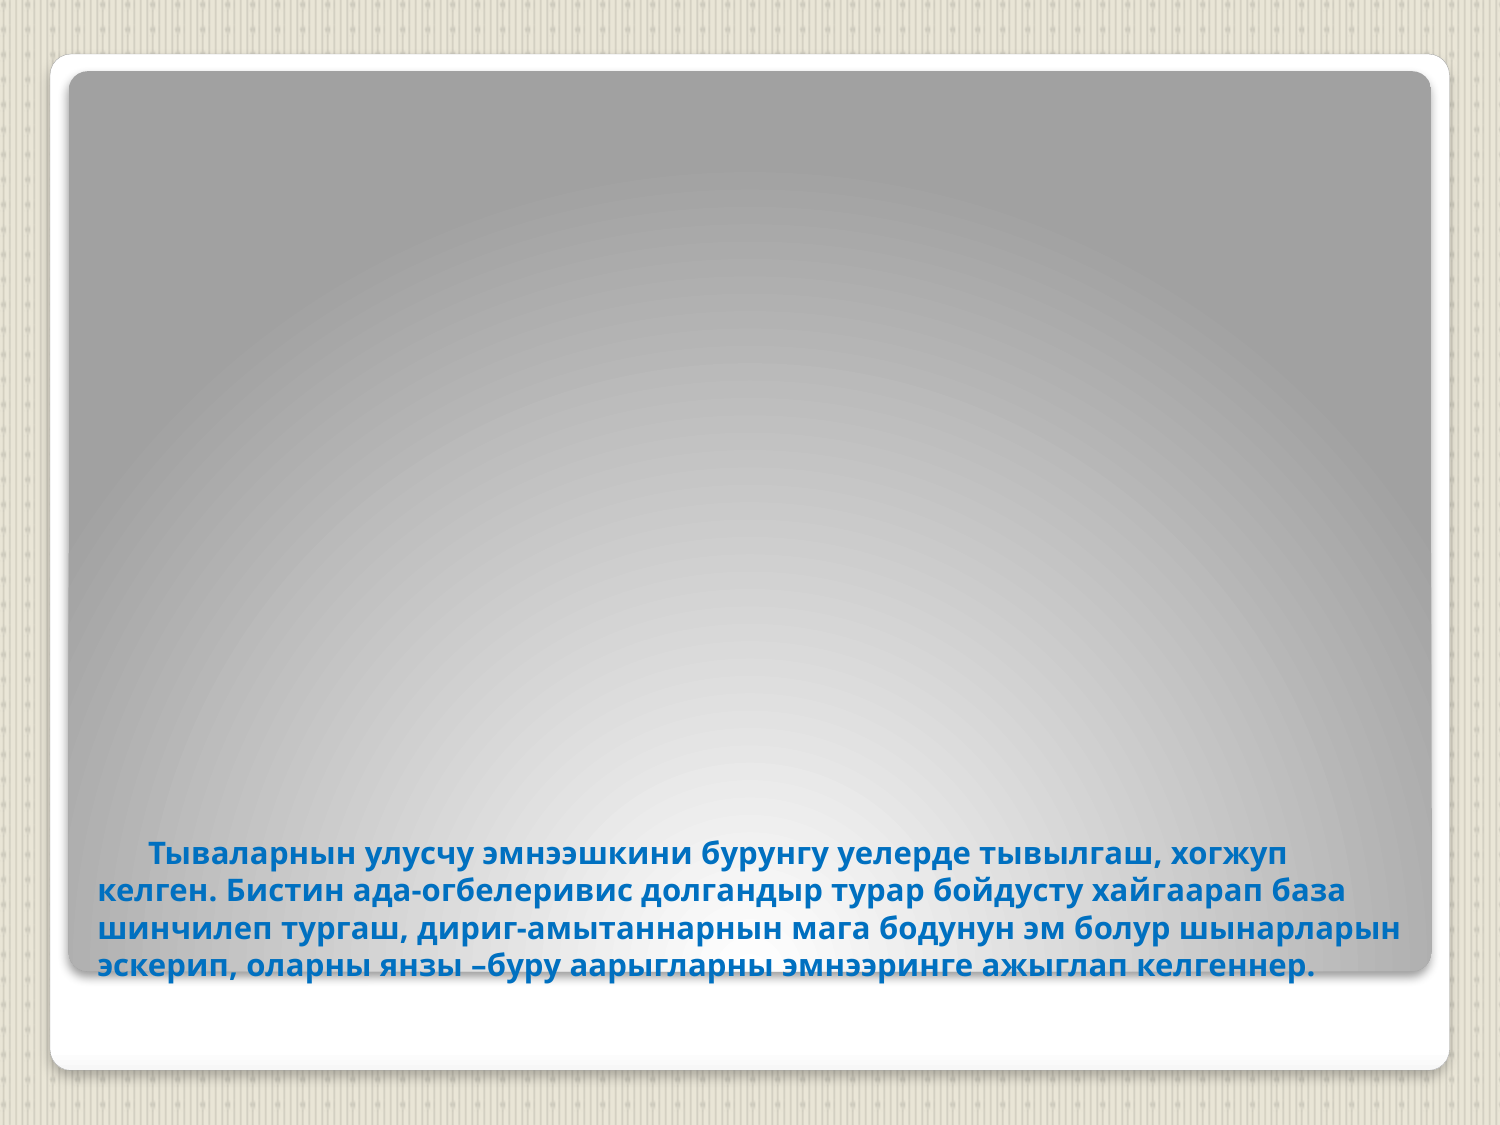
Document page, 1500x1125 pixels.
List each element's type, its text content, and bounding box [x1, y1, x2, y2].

title Тываларнын улусчу эмнээшкини бурунгу уелерде тывылгаш, хогжуп келген. Бистин ада-огбелеривис долгандыр турар бойдусту хайгаарап база шинчилеп тургаш, дириг-амытаннарнын мага бодунун эм болур шынарларын эскерип, оларны янзы –буру аарыгларны эмнээринге ажыглап келгеннер. [82, 817, 1425, 991]
